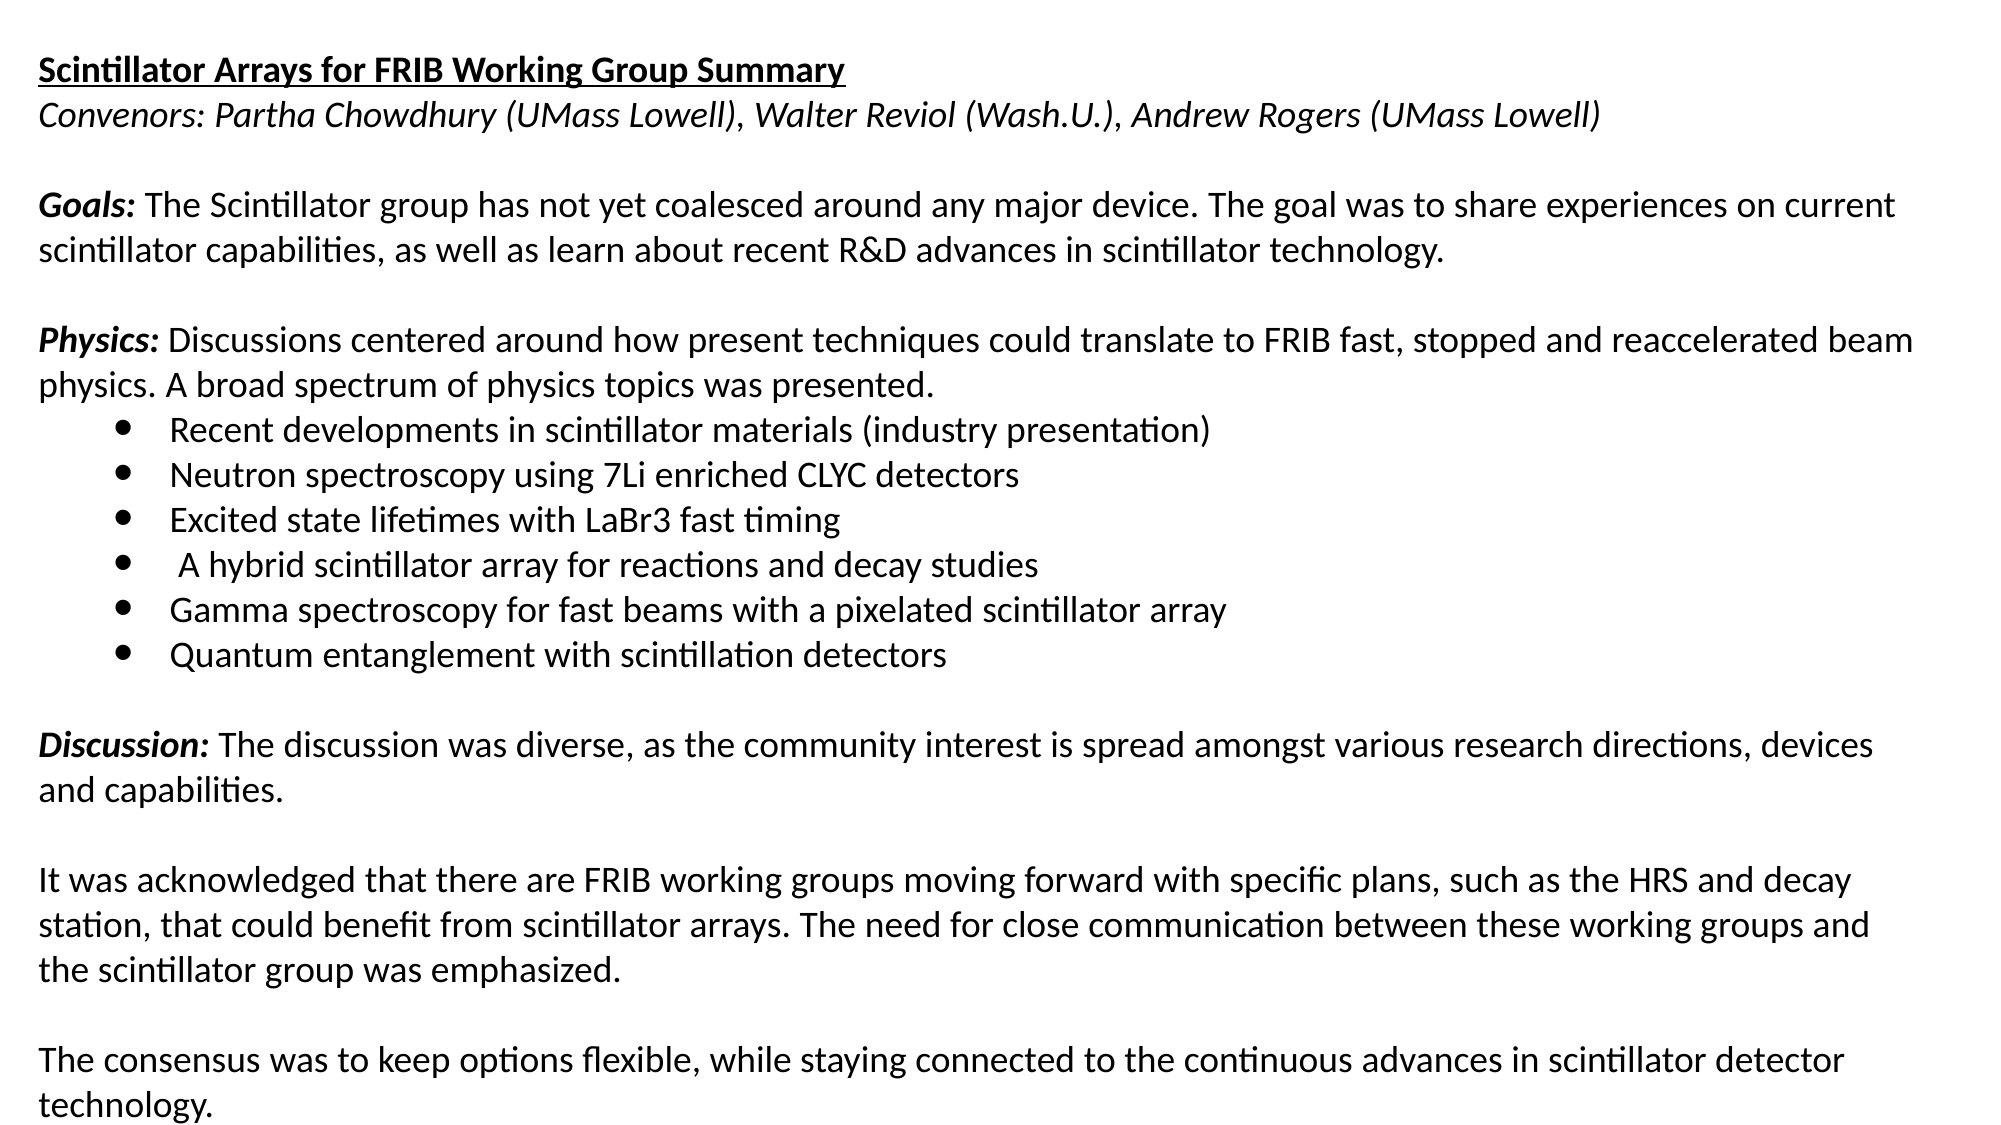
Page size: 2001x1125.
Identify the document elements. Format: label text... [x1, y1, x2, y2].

text_box Scintillator Arrays for FRIB Working Group Summary Convenors: Partha Chowdhury (UMass Lowell), Walter Reviol (Wash.U.), Andrew Rogers (UMass Lowell) Goals: The Scintillator group has not yet coalesced around any major device. The goal was to share experiences on current scintillator capabilities, as well as learn about recent R&D advances in scintillator technology. Physics: Discussions centered around how present techniques could translate to FRIB fast, stopped and reaccelerated beam physics. A broad spectrum of physics topics was presented. Recent developments in scintillator materials (industry presentation) Neutron spectroscopy using 7Li enriched CLYC detectors Excited state lifetimes with LaBr3 fast timing A hybrid scintillator array for reactions and decay studies Gamma spectroscopy for fast beams with a pixelated scintillator array Quantum entanglement with scintillation detectors Discussion: The discussion was diverse, as the community interest is spread amongst various research directions, devices and capabilities. It was acknowledged that there are FRIB working groups moving forward with specific plans, such as the HRS and decay station, that could benefit from scintillator arrays. The need for close communication between these working groups and the scintillator group was emphasized. The consensus was to keep options flexible, while staying connected to the continuous advances in scintillator detector technology. [23, 37, 1936, 1125]
